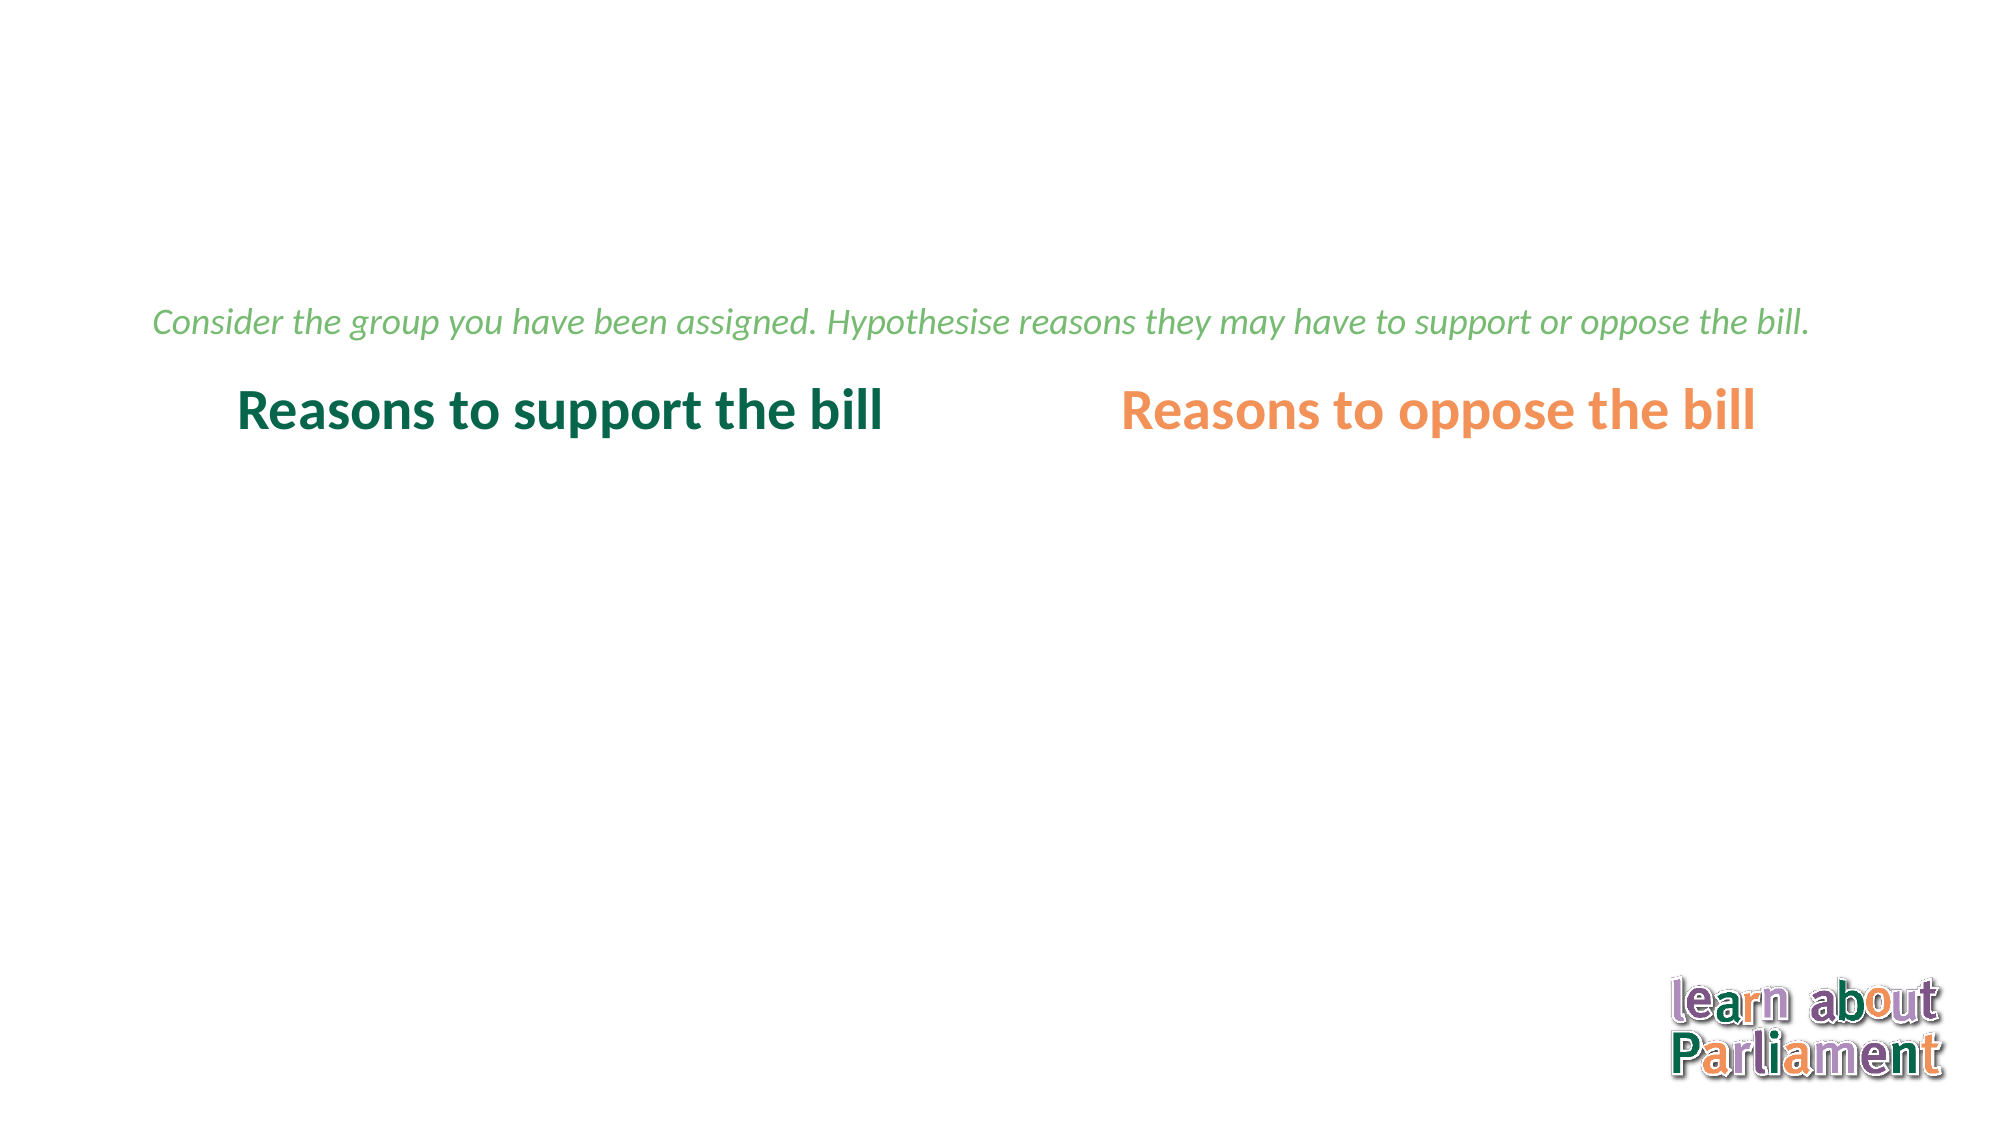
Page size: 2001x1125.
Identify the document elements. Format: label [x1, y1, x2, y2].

picture [1661, 967, 1952, 1089]
